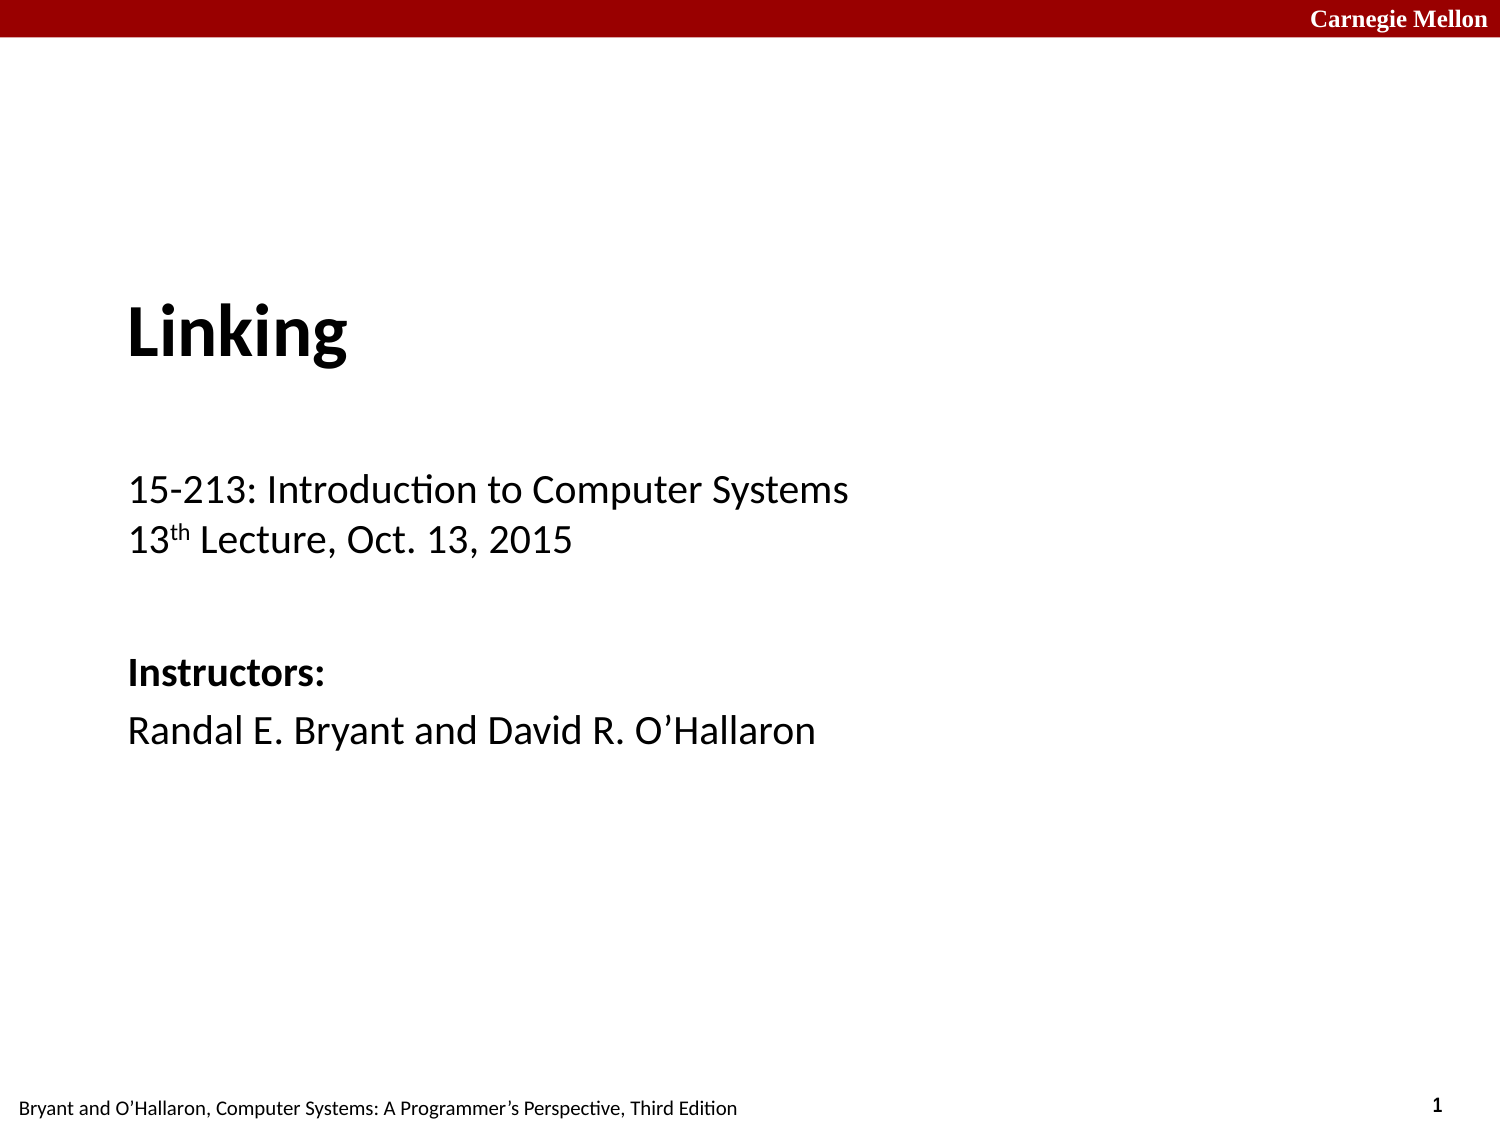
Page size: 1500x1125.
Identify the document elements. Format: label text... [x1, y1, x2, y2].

title Linking 15-213: Introduction to Computer Systems 13th Lecture, Oct. 13, 2015 [112, 279, 1388, 563]
subtitle Instructors: Randal E. Bryant and David R. O’Hallaron [112, 637, 1373, 926]
